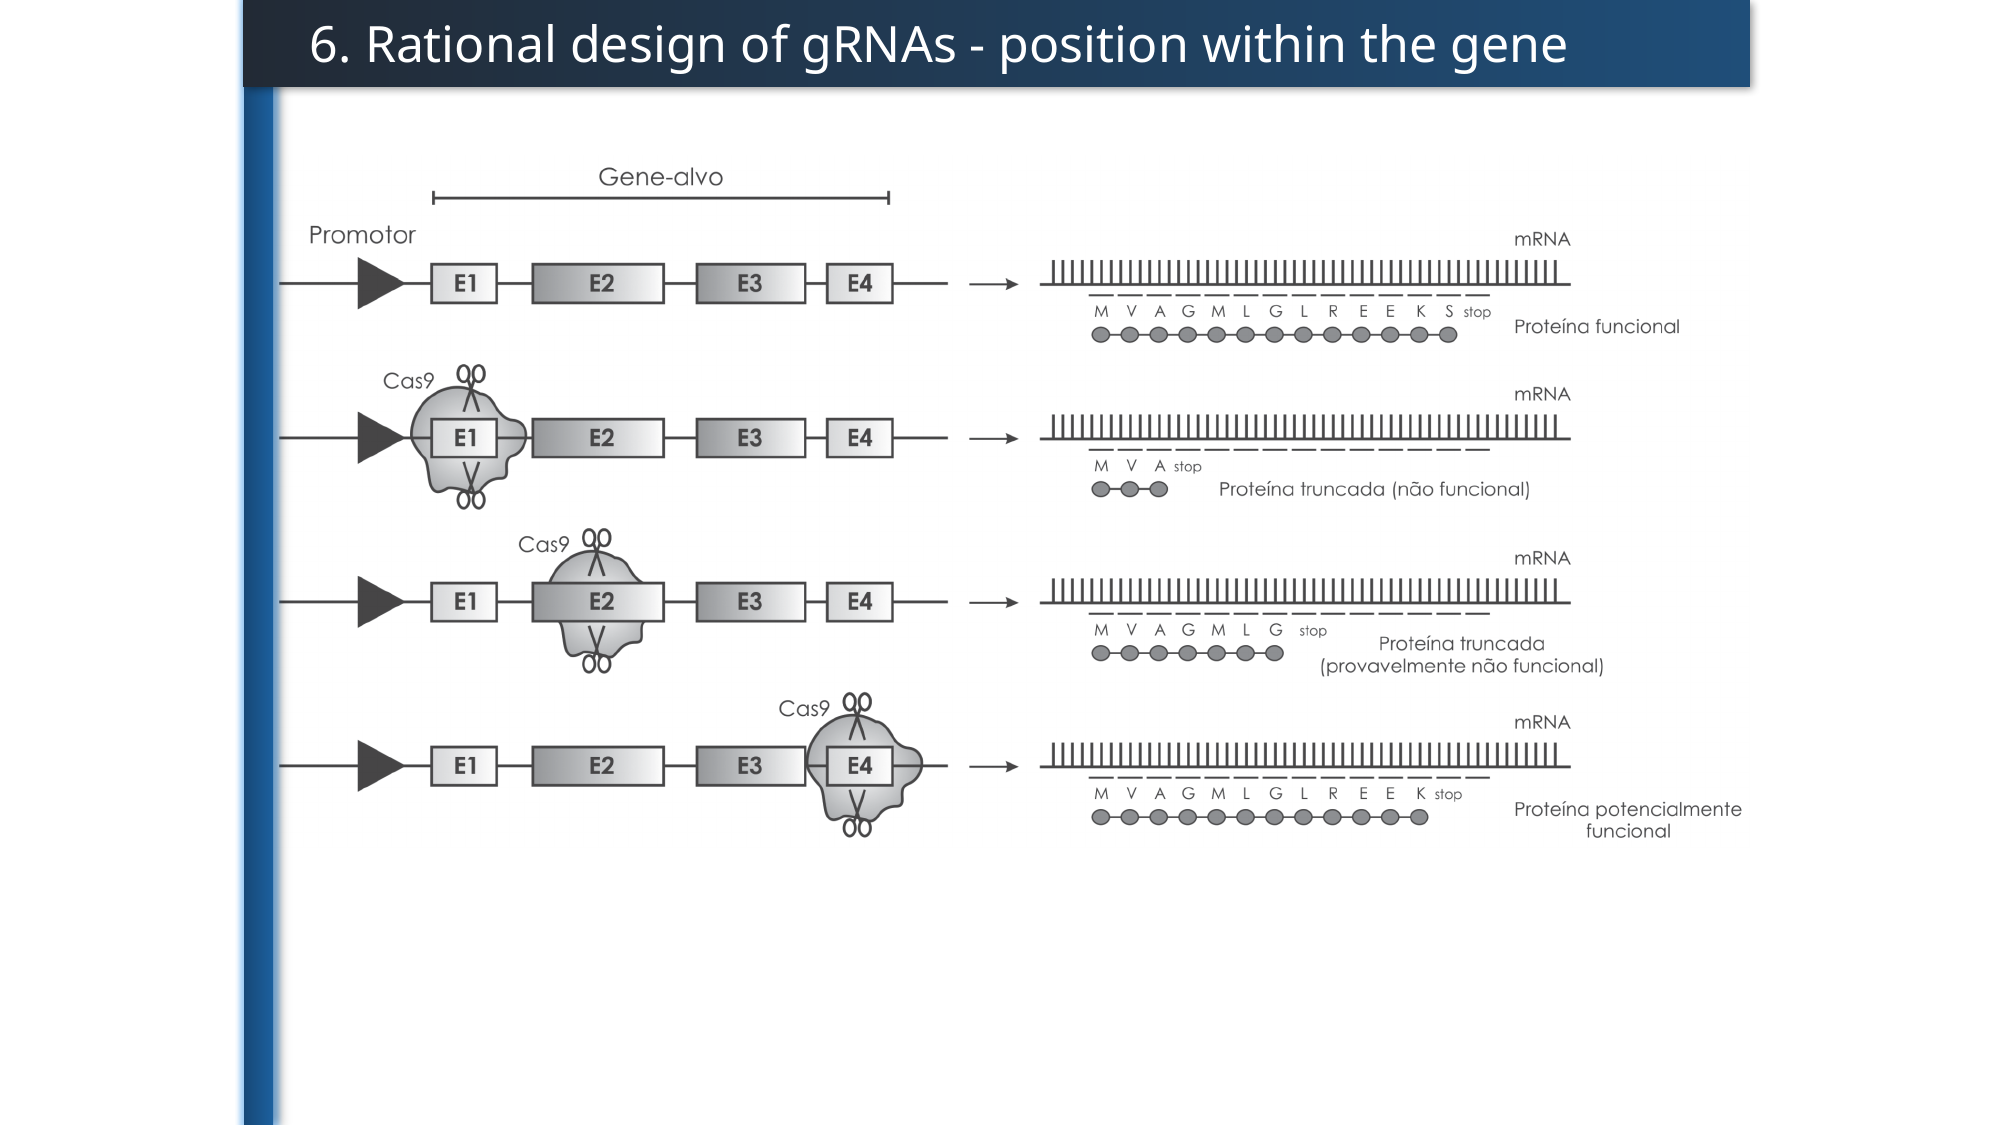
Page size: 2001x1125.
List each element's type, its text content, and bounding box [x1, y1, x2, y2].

text_box [243, 92, 274, 1125]
picture [259, 155, 1750, 848]
text_box 6. Rational design of gRNAs - position within the gene [242, 0, 1751, 87]
